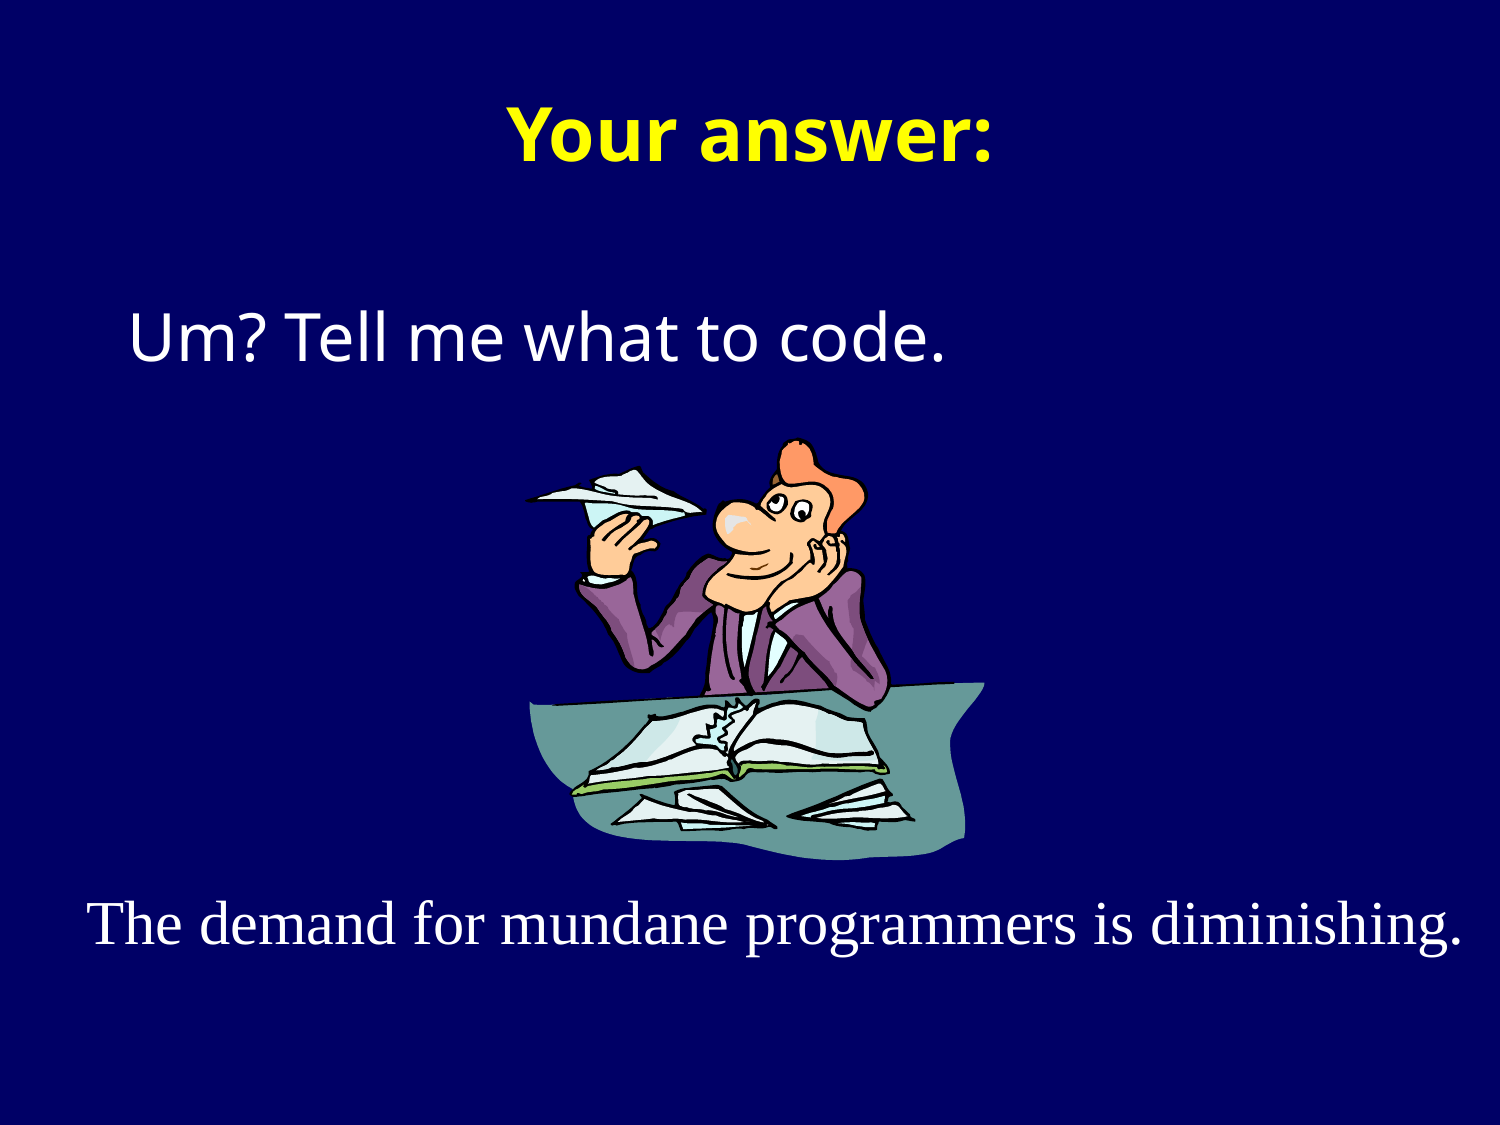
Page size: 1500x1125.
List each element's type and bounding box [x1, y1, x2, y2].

text_box [71, 875, 1481, 985]
list [112, 287, 1388, 875]
picture [524, 437, 988, 865]
title [112, 37, 1388, 226]
